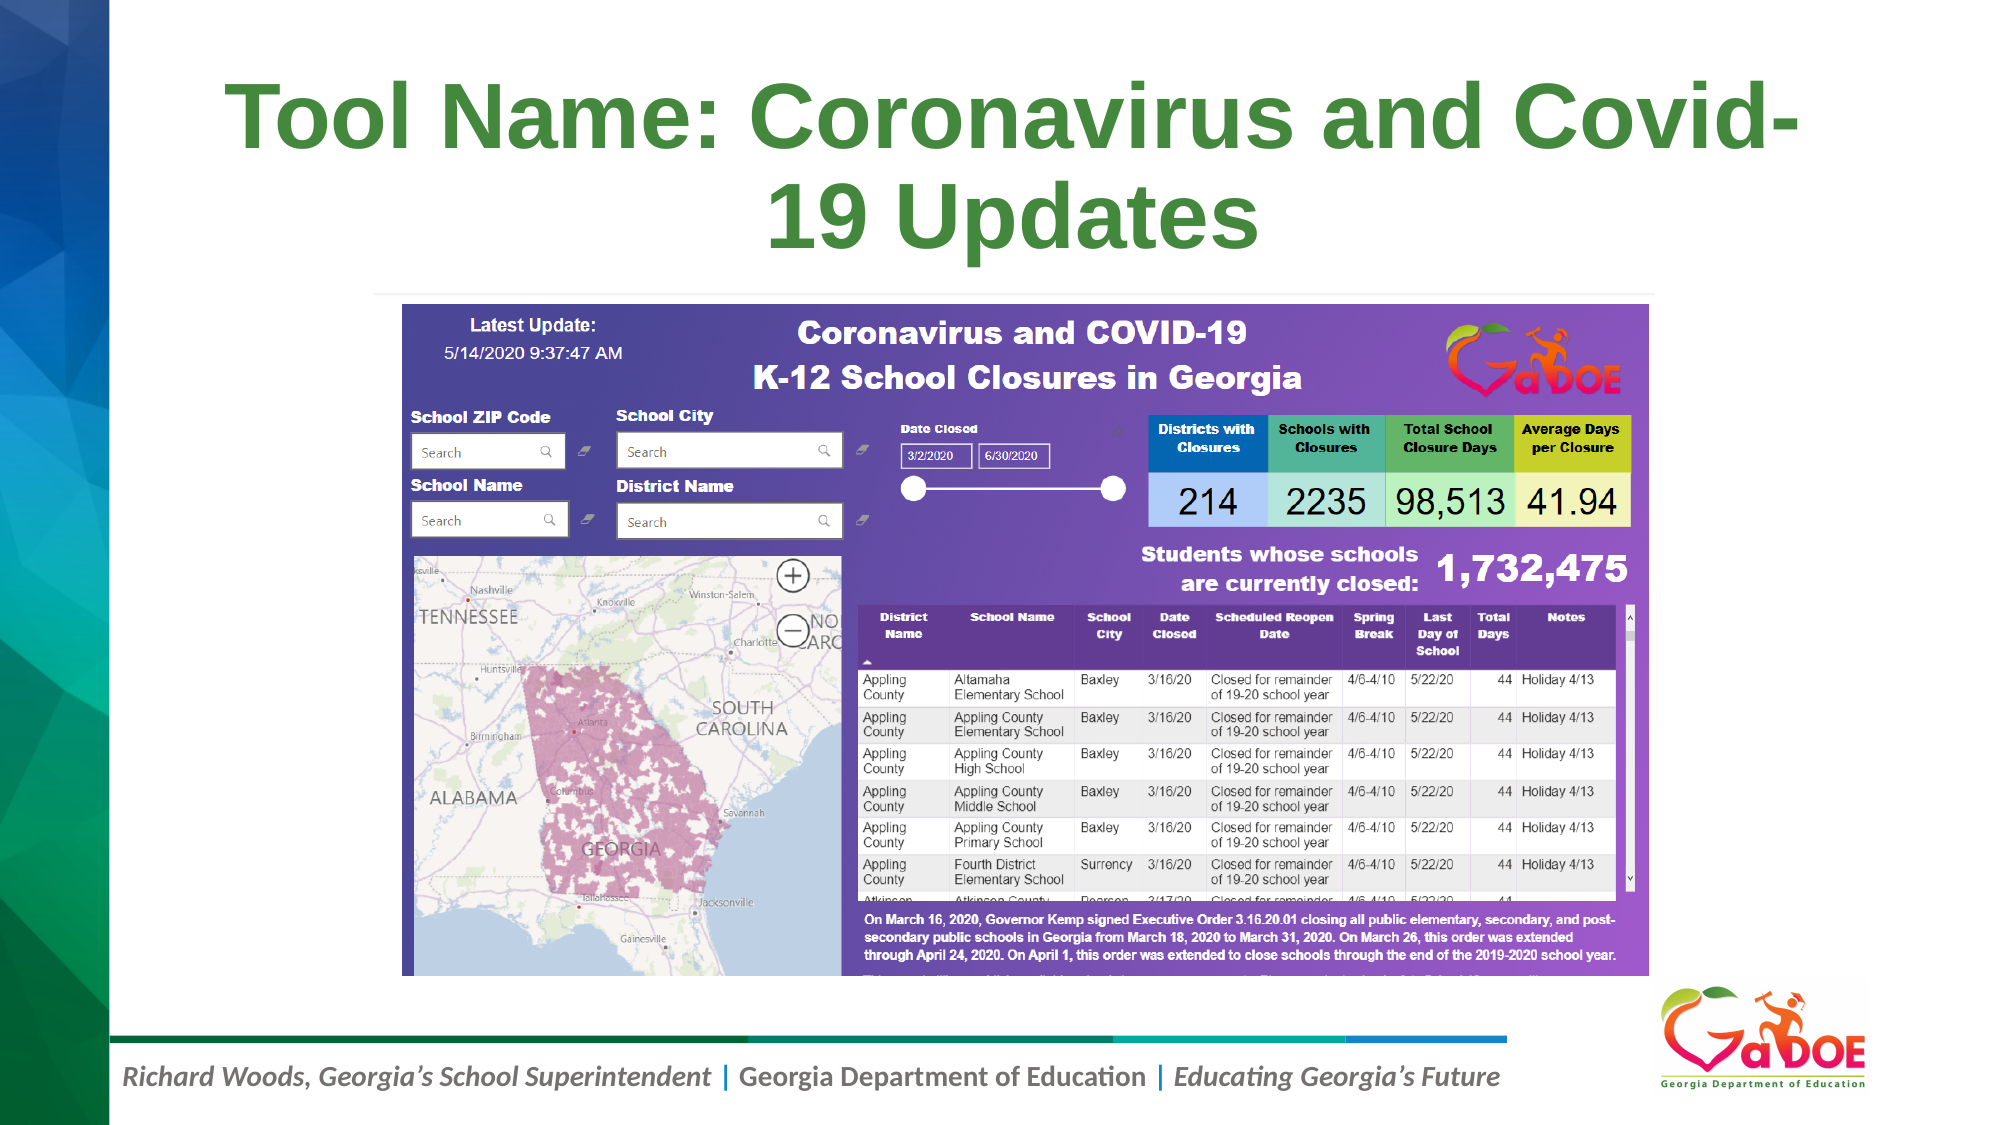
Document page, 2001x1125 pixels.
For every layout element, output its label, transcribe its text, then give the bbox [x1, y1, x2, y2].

picture [373, 279, 1655, 976]
picture [0, 0, 110, 1125]
picture [1654, 977, 1870, 1096]
title Tool Name: Coronavirus and Covid-19 Updates [165, 59, 1863, 278]
